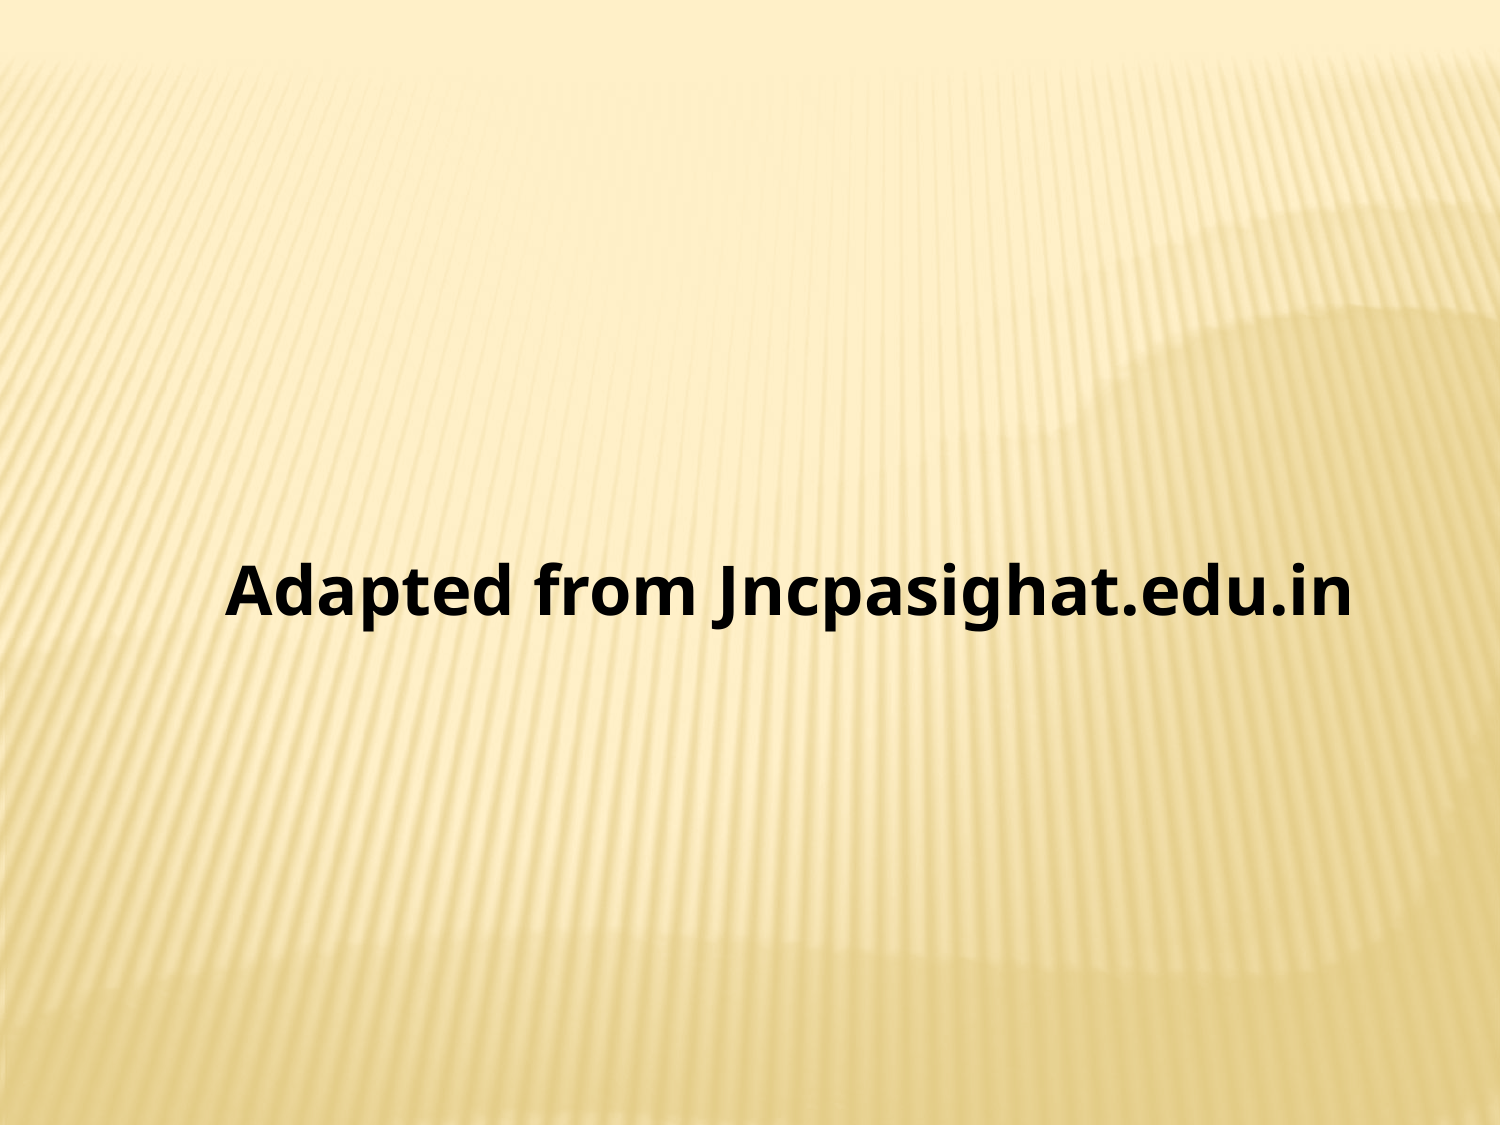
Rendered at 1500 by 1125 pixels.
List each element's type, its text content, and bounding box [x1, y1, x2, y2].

text_box Adapted from Jncpasighat.edu.in [210, 538, 1389, 636]
